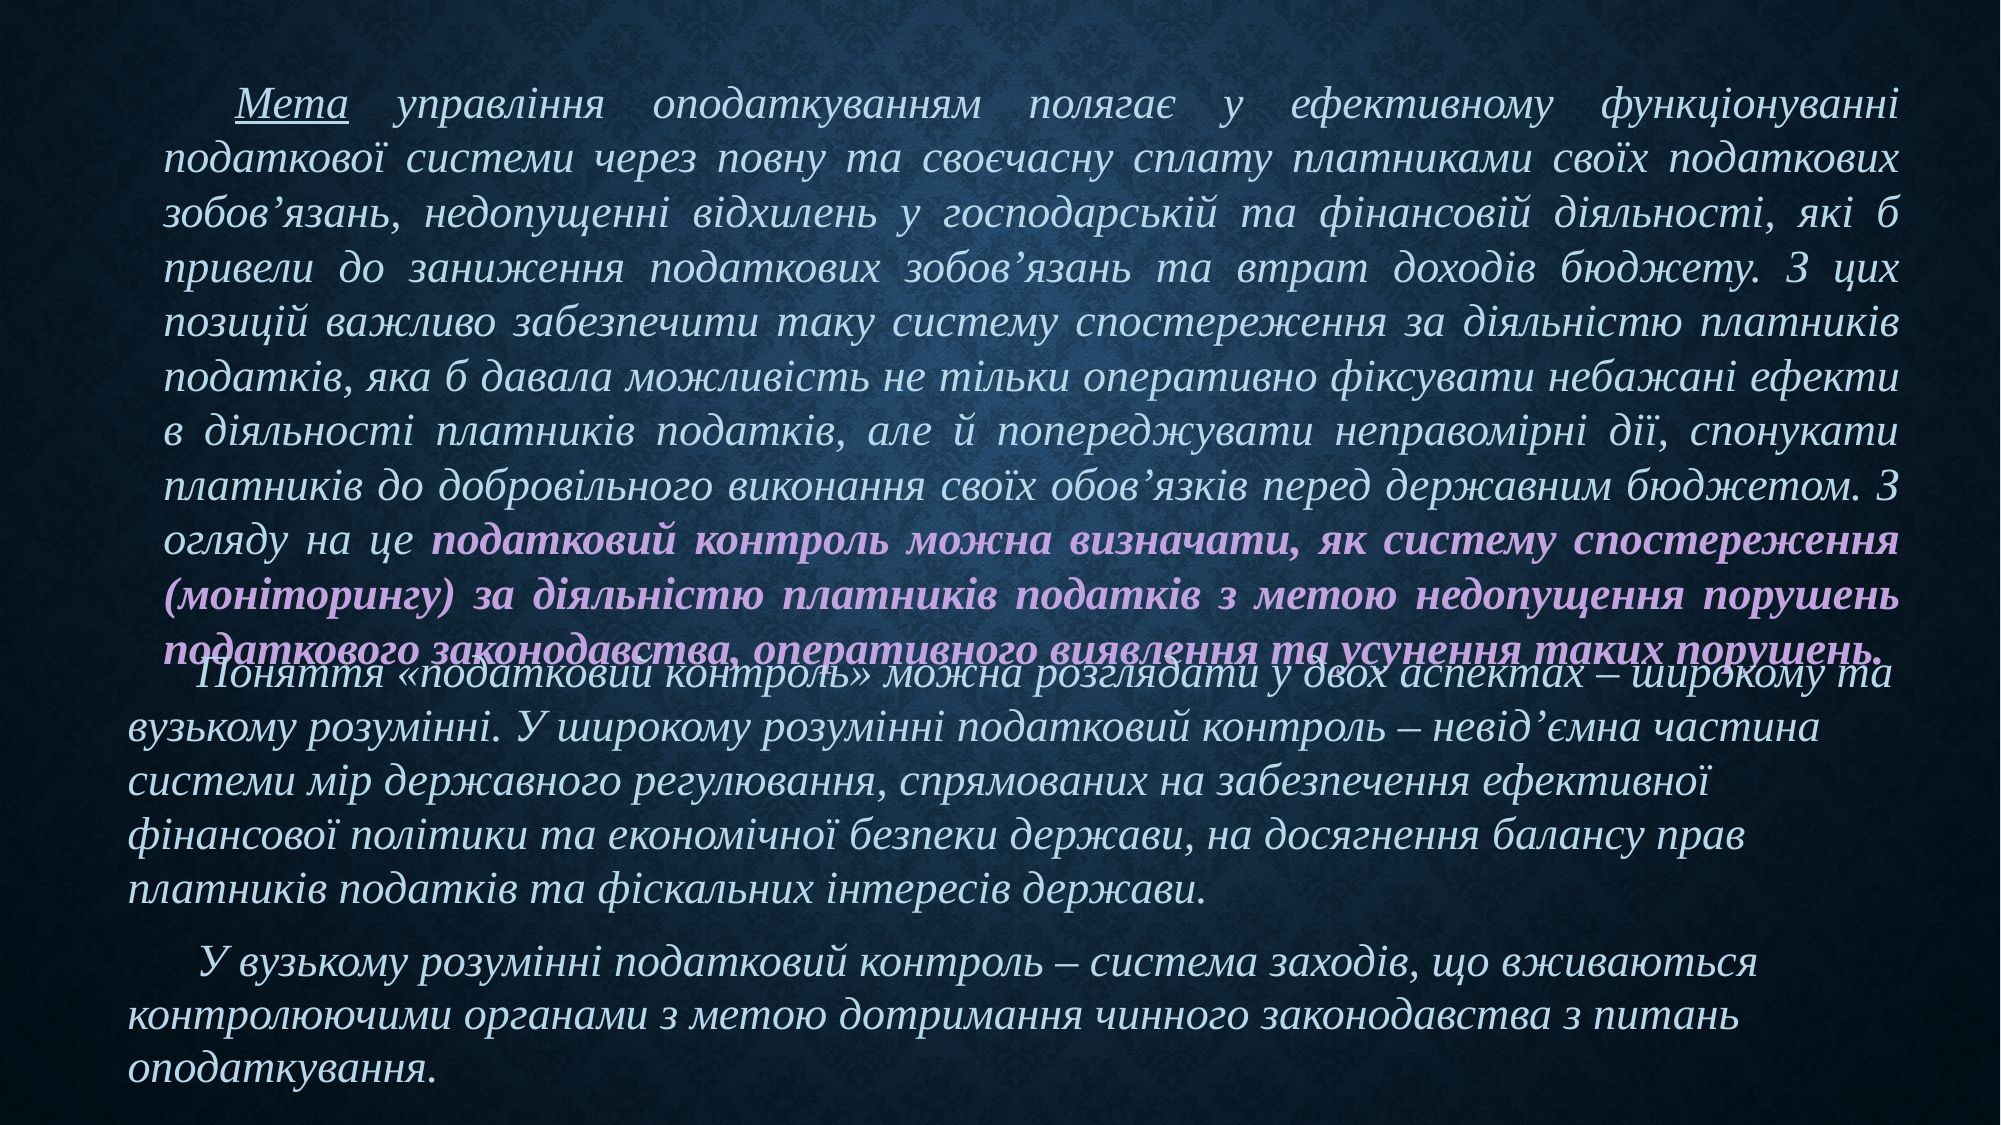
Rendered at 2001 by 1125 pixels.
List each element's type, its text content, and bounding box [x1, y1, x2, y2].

list Поняття «податковий контроль» можна розглядати у двох аспектах – широкому та вузькому розумінні. У широкому розумінні податковий контроль – невід’ємна частина системи мір державного регулювання, спрямованих на забезпечення ефективної фінансової політики та економічної безпеки держави, на досягнення балансу прав платників податків та фіскальних інтересів держави. У вузькому розумінні податковий контроль – система заходів, що вживаються контролюючими органами з метою дотримання чинного законодавства з питань оподаткування. [112, 636, 1916, 1125]
list Мета управління оподаткуванням полягає у ефективному функціонуванні податкової системи через повну та своєчасну сплату платниками своїх податкових зобов’язань, недопущенні відхилень у господарській та фінансовій діяльності, які б привели до заниження податкових зобов’язань та втрат доходів бюджету. З цих позицій важливо забезпечити таку систему спостереження за діяльністю платників податків, яка б давала можливість не тільки оперативно фіксувати небажані ефекти в діяльності платників податків, але й попереджувати неправомірні дії, спонукати платників до добровільного виконання своїх обов’язків перед державним бюджетом. З огляду на це податковий контроль можна визначати, як систему спостереження (моніторингу) за діяльністю платників податків з метою недопущення порушень податкового законодавства, оперативного виявлення та усунення таких порушень. [112, 67, 1916, 636]
